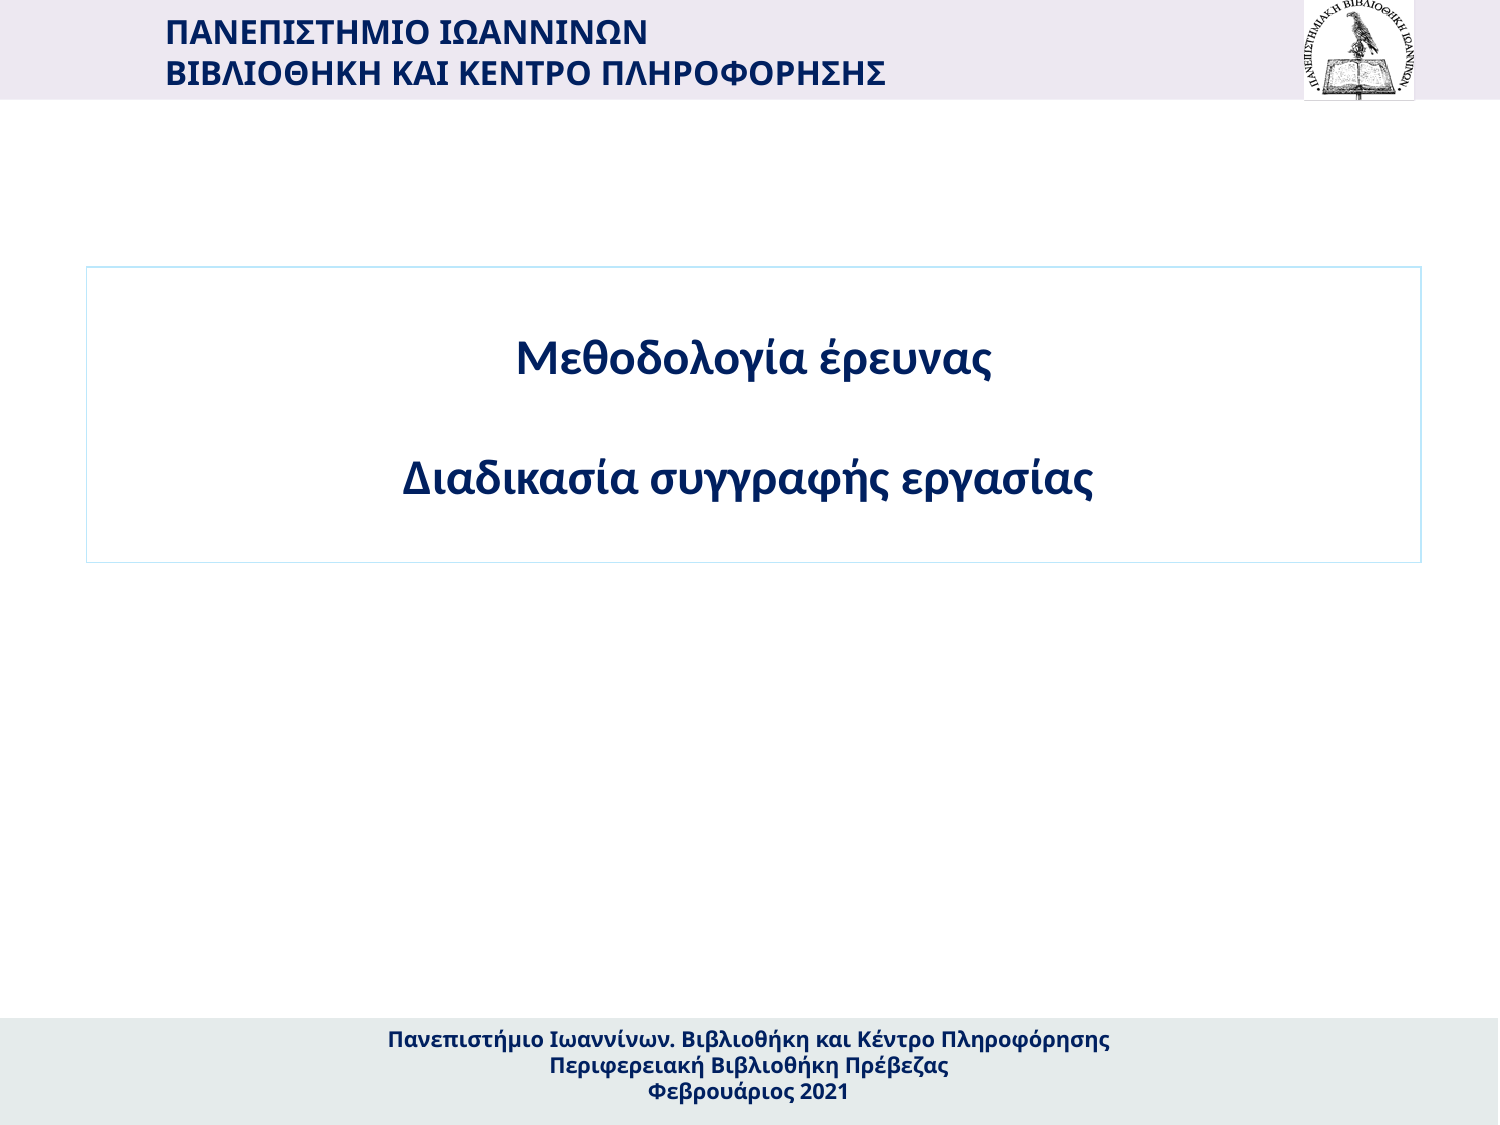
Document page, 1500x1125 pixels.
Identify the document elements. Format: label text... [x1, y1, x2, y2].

text_box Μεθοδολογία έρευνας Διαδικασία συγγραφής εργασίας [86, 267, 1422, 563]
text_box Πανεπιστήμιο Ιωαννίνων. Βιβλιοθήκη και Κέντρο Πληροφόρησης Περιφερειακή Βιβλιοθήκη Πρέβεζας Φεβρουάριος 2021 [0, 1018, 1498, 1125]
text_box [0, 0, 1500, 102]
